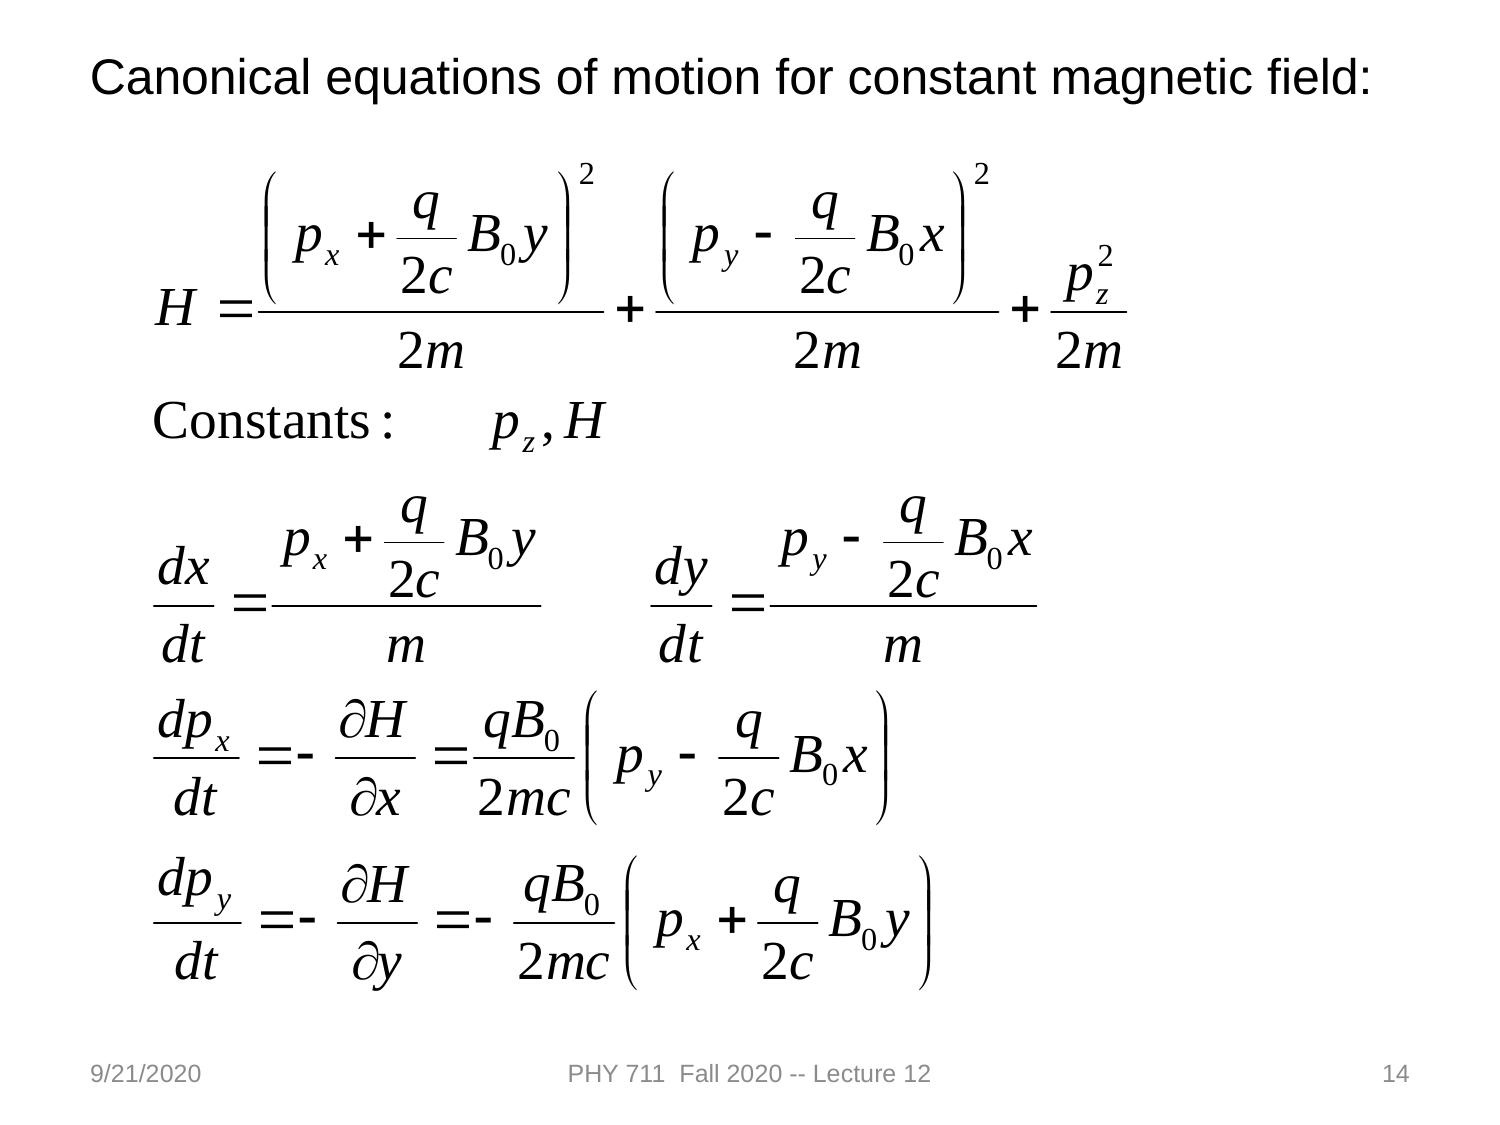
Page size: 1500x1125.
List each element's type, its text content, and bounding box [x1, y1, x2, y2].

text_box Canonical equations of motion for constant magnetic field: [75, 37, 1400, 113]
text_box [144, 147, 1138, 1005]
slide_number 14 [1074, 1042, 1425, 1103]
footer PHY 711 Fall 2020 -- Lecture 12 [512, 1042, 988, 1103]
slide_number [75, 1042, 425, 1103]
